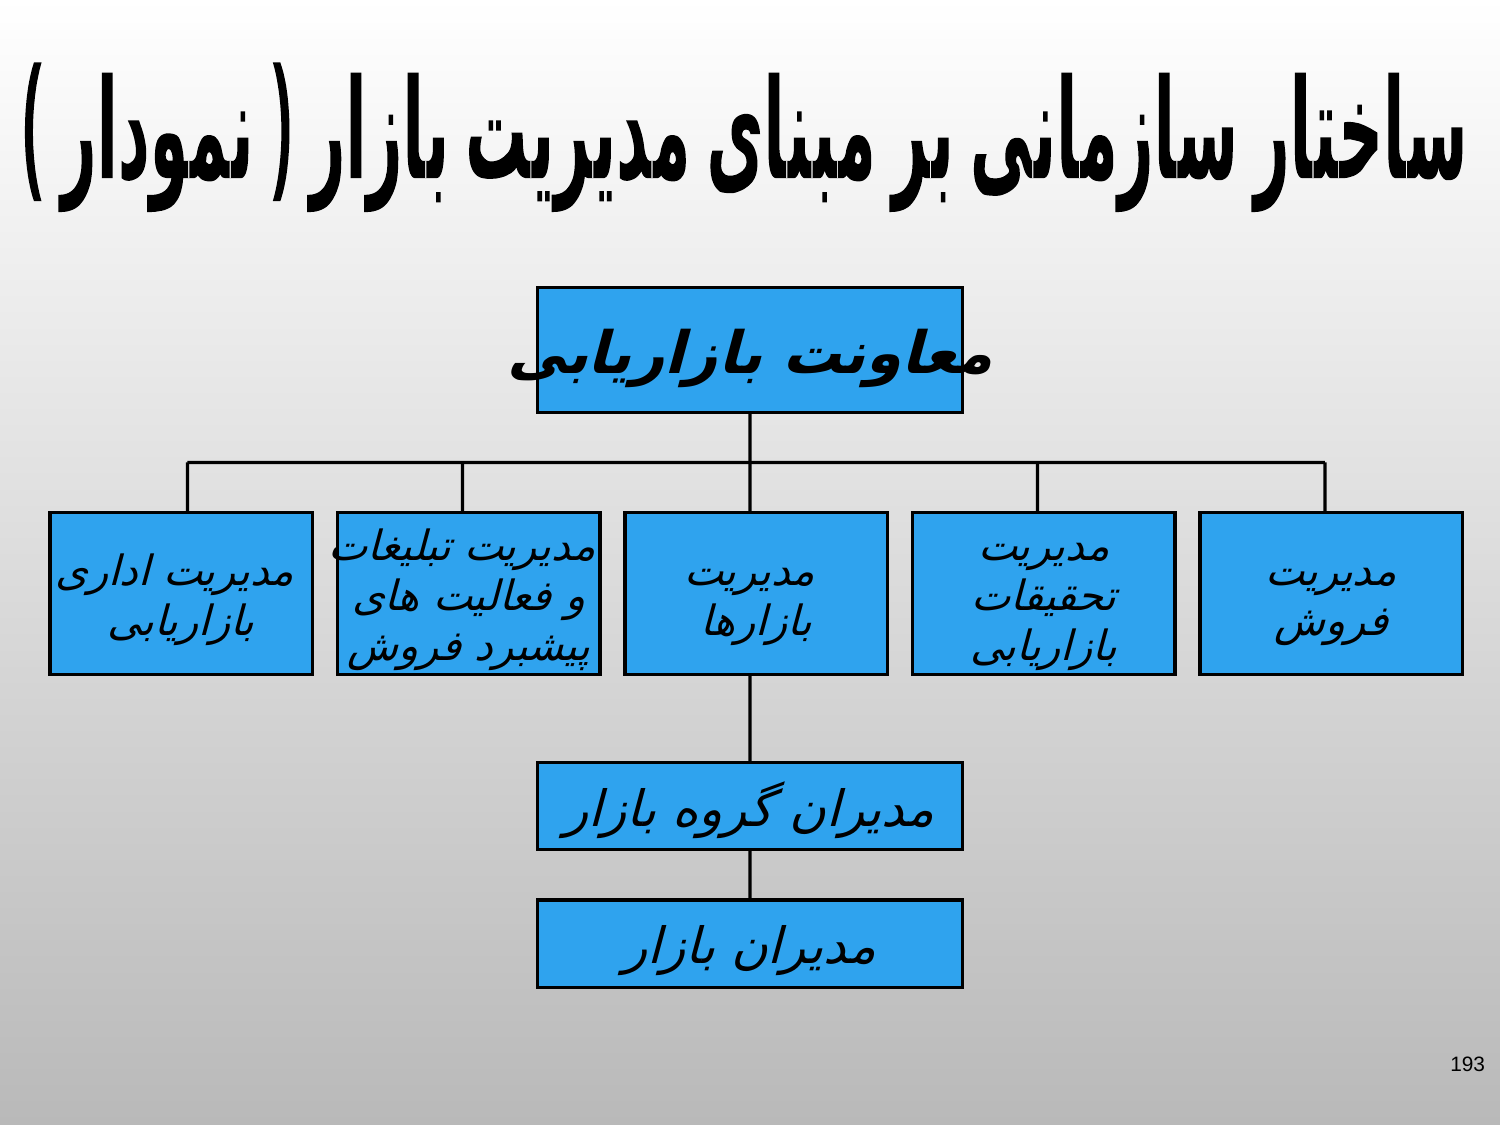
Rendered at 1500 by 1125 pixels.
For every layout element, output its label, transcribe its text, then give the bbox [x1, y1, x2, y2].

text_box مدیریت فروش [1200, 512, 1463, 675]
text_box مدیران بازار [537, 899, 963, 988]
text_box مدیریت تحقیقات بازاریابی [912, 512, 1175, 675]
text_box مدیریت تبلیغات و فعالیت های پیشبرد فروش [337, 512, 600, 675]
text_box معاونت بازاریابی [537, 287, 963, 413]
text_box مدیران گروه بازار [537, 762, 963, 850]
text_box مدیریت اداری بازاریابی [50, 512, 313, 675]
slide_number 193 [1149, 1024, 1500, 1103]
text_box مدیریت بازارها [624, 512, 888, 675]
